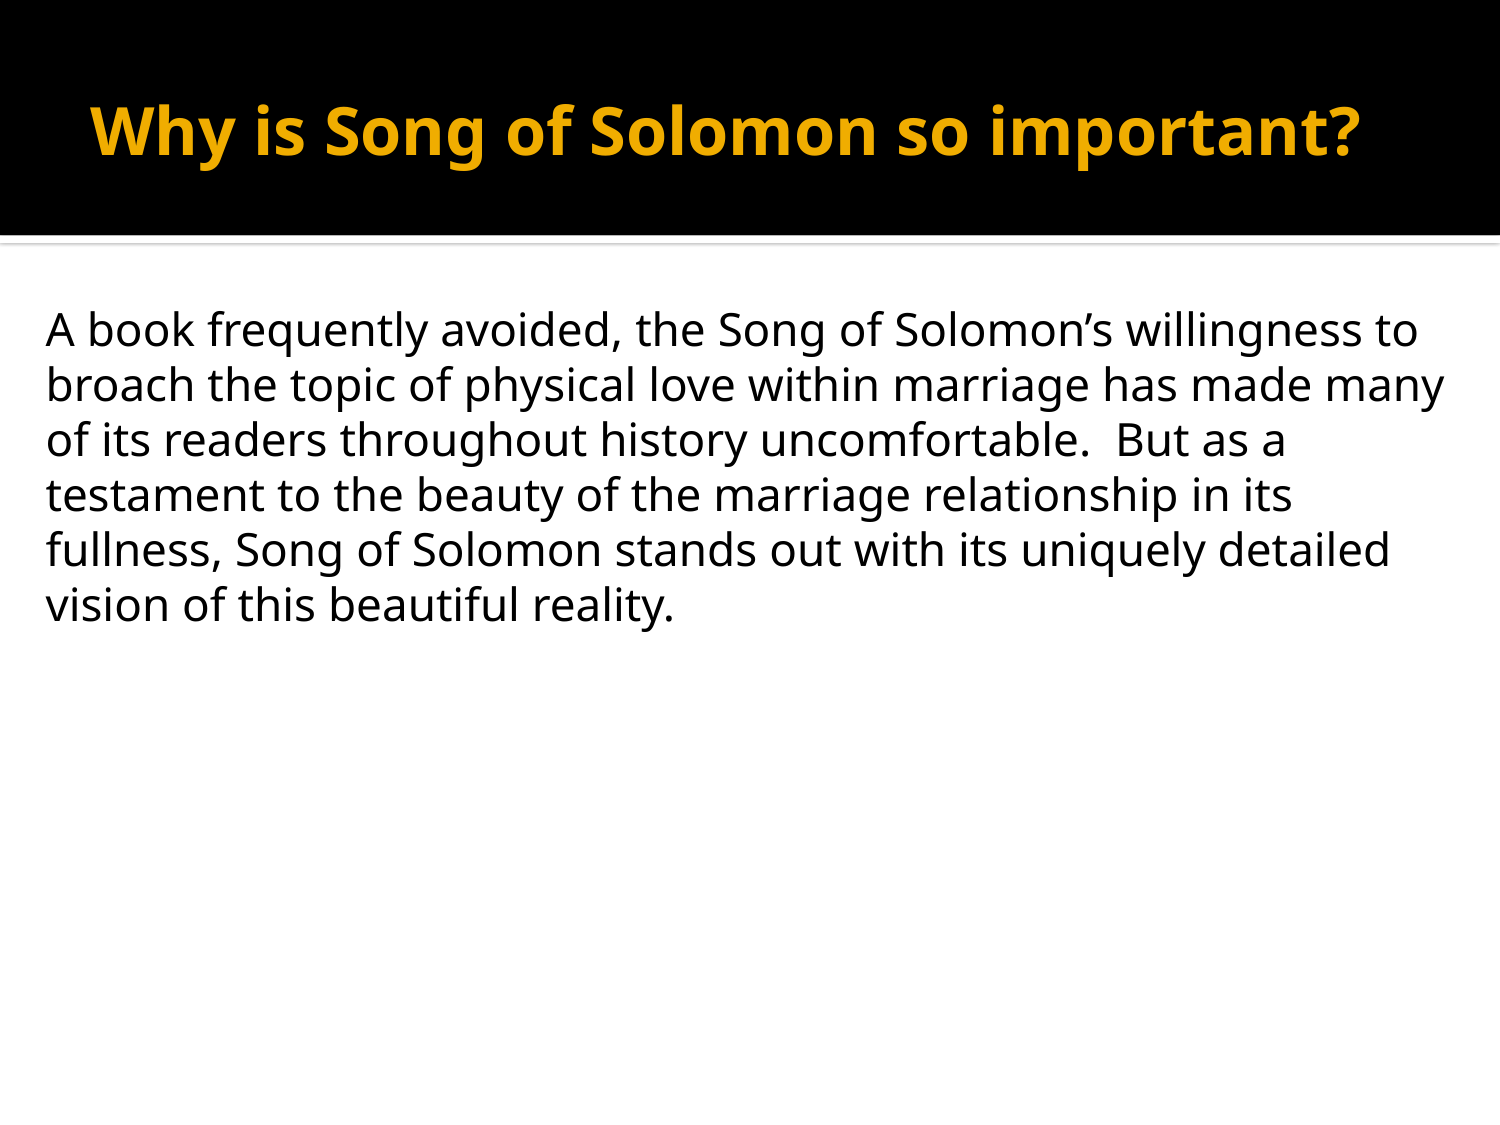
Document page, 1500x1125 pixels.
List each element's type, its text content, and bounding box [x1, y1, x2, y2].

list A book frequently avoided, the Song of Solomon’s willingness to broach the topic of physical love within marriage has made many of its readers throughout history uncomfortable. But as a testament to the beauty of the marriage relationship in its fullness, Song of Solomon stands out with its uniquely detailed vision of this beautiful reality. [22, 231, 1474, 1125]
title Why is Song of Solomon so important? [75, 25, 1425, 231]
